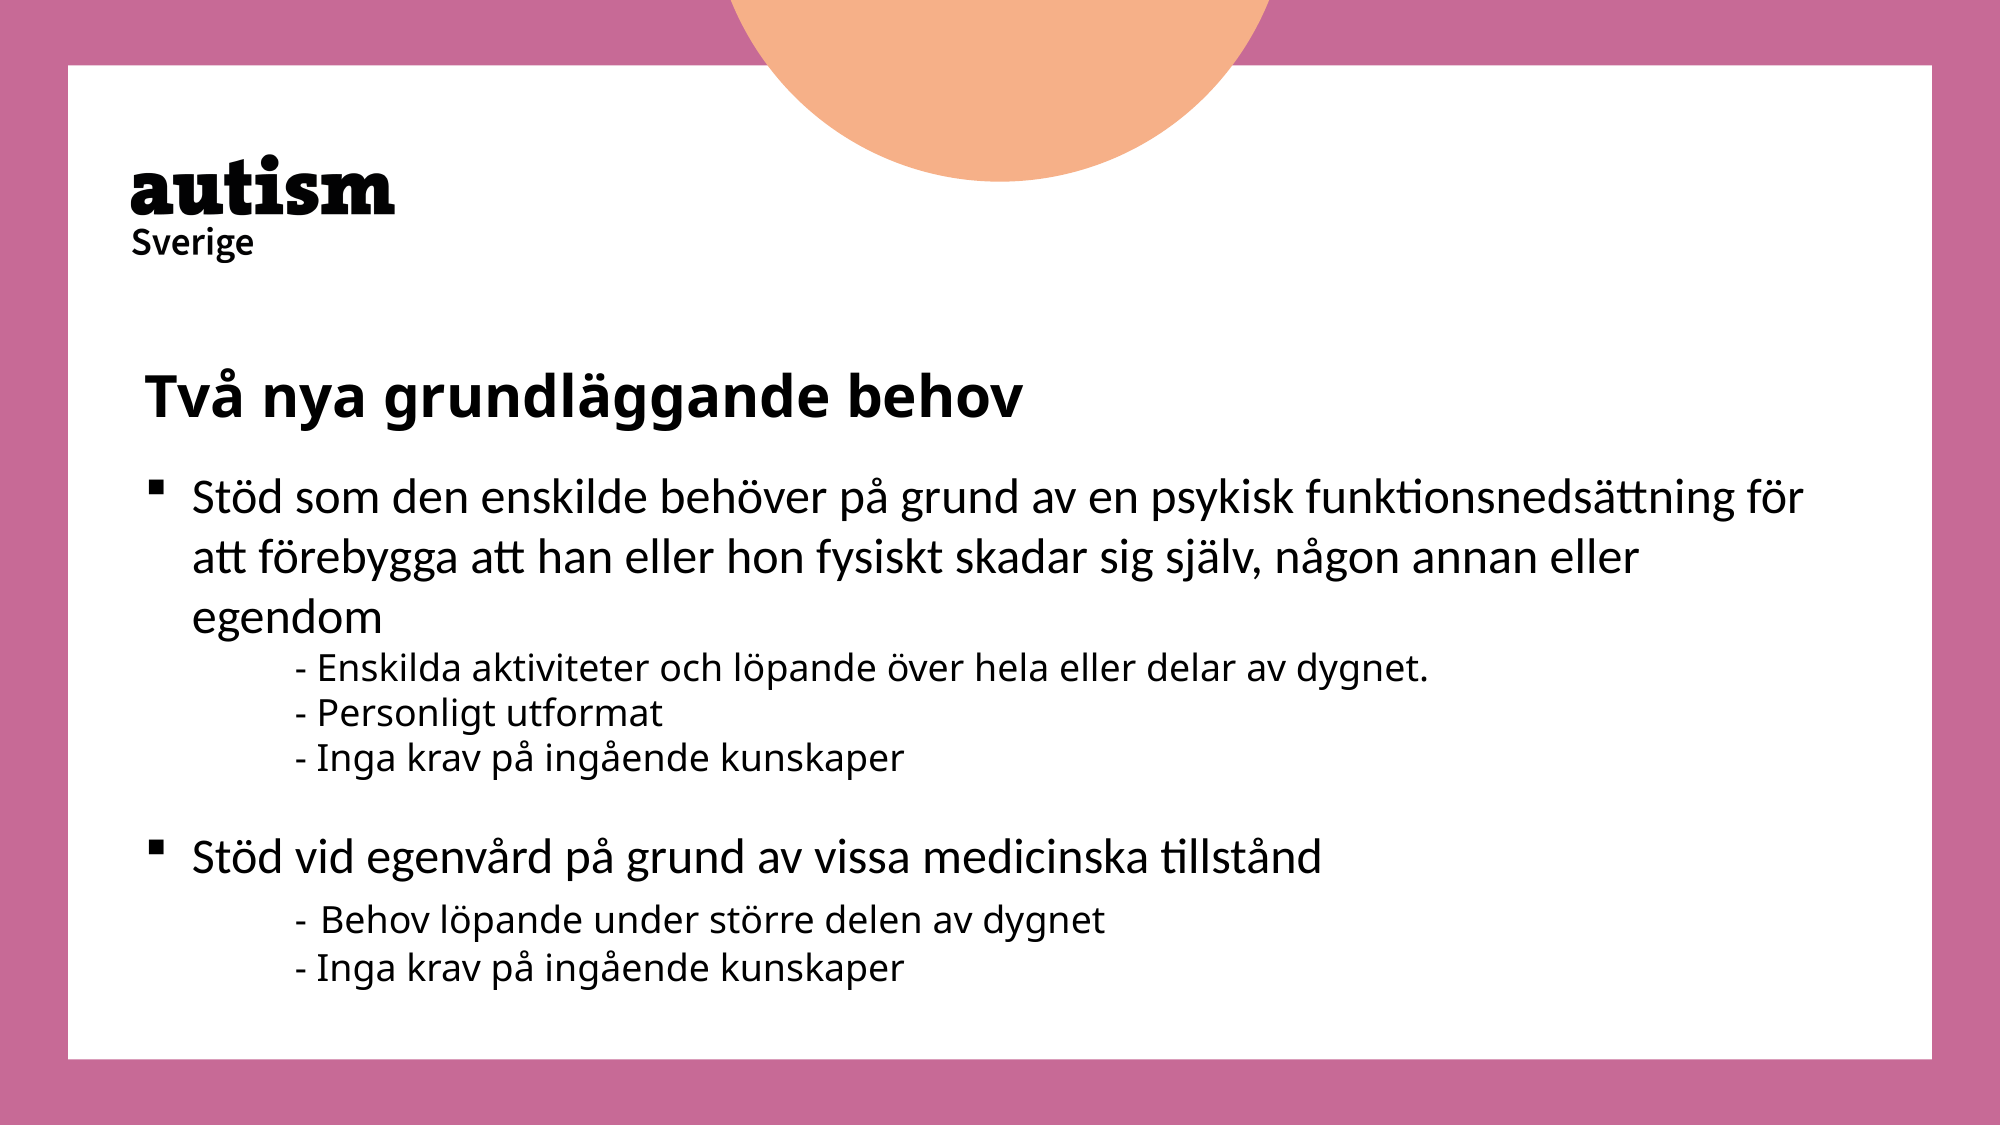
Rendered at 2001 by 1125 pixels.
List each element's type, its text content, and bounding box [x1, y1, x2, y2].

text_box Stöd som den enskilde behöver på grund av en psykisk funktionsnedsättning för att förebygga att han eller hon fysiskt skadar sig själv, någon annan eller egendom - Enskilda aktiviteter och löpande över hela eller delar av dygnet. - Personligt utformat - Inga krav på ingående kunskaper Stöd vid egenvård på grund av vissa medicinska tillstånd - Behov löpande under större delen av dygnet - Inga krav på ingående kunskaper [130, 456, 1834, 1087]
text_box Två nya grundläggande behov [130, 352, 1834, 437]
picture [130, 142, 395, 275]
text_box [729, 0, 1271, 183]
text_box [67, 64, 1933, 1060]
